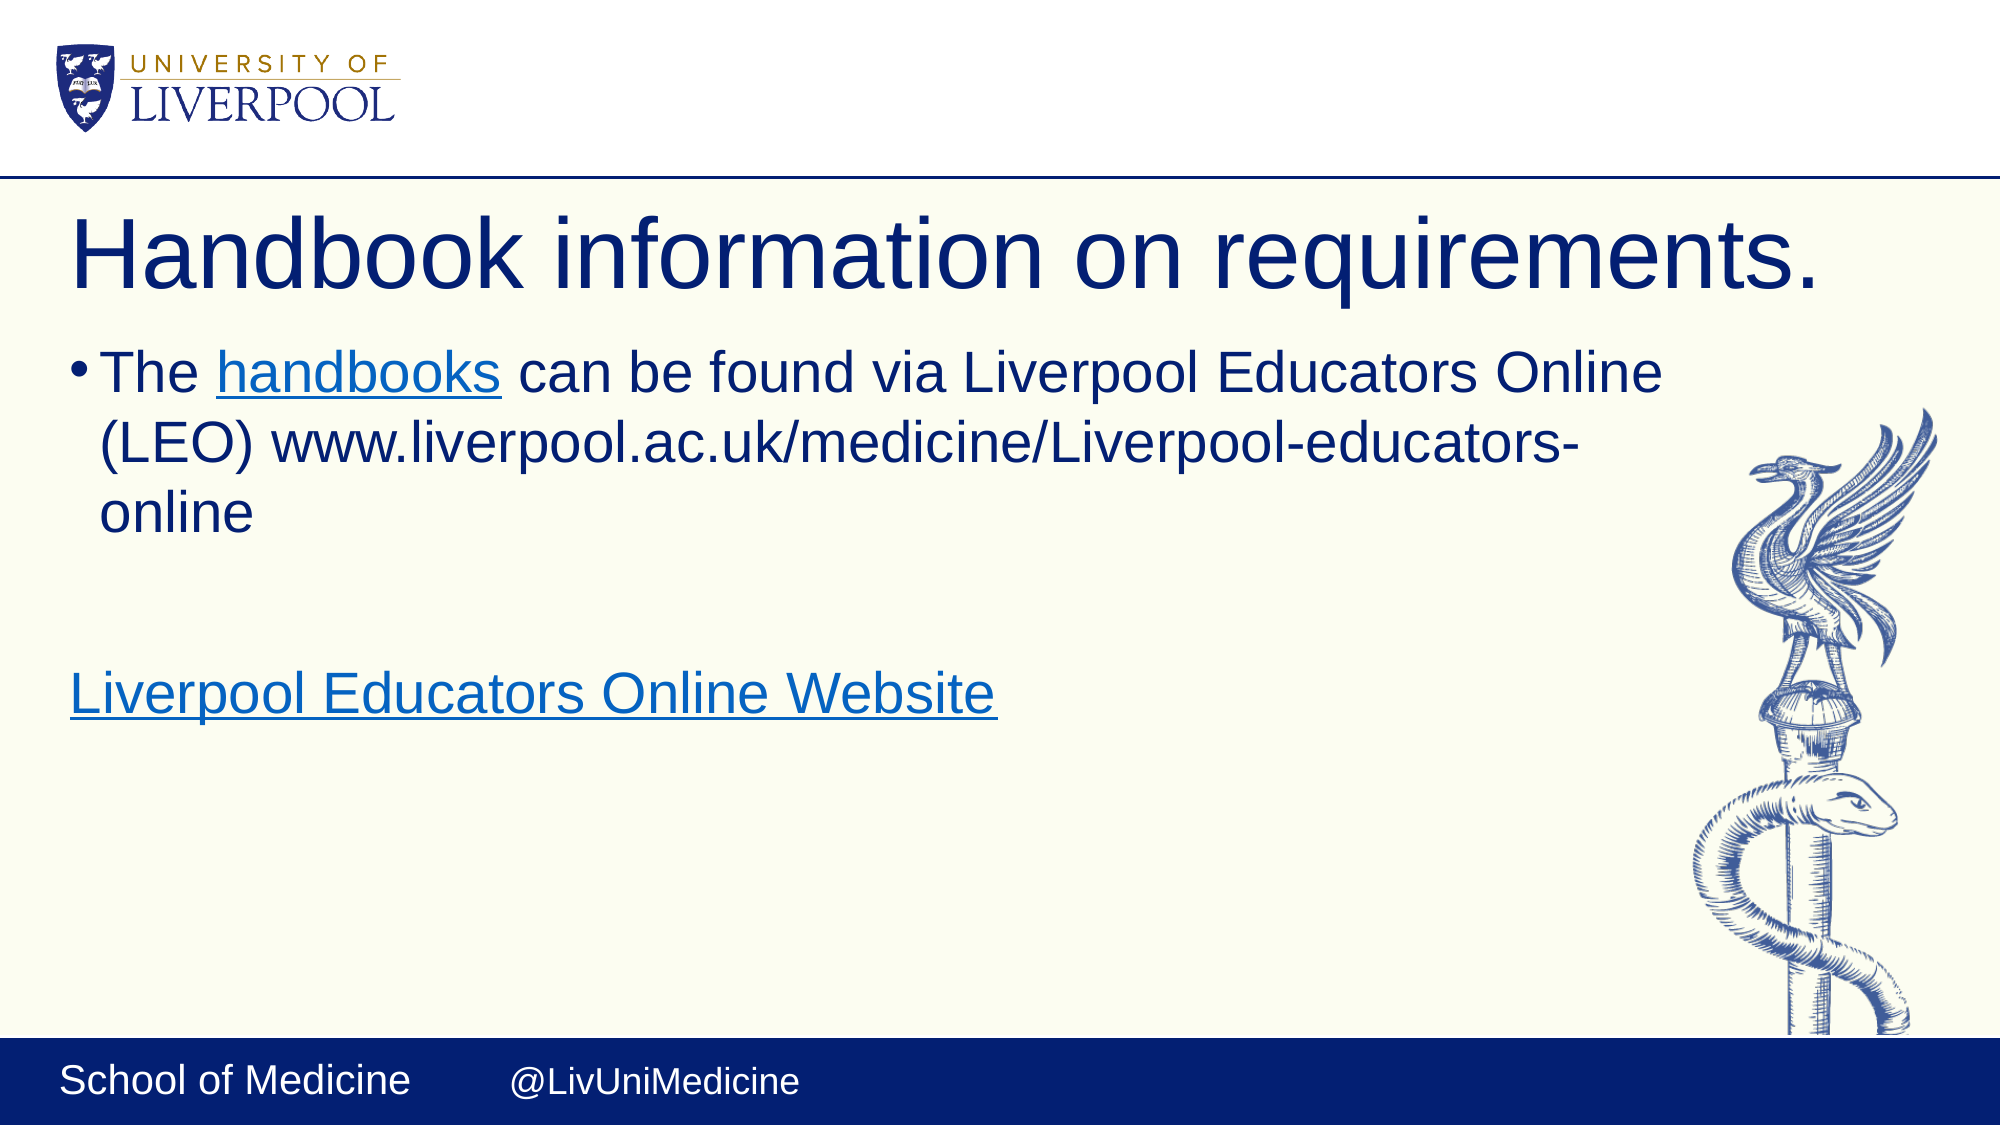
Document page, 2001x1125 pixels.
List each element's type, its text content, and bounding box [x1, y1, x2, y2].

picture [56, 44, 401, 133]
picture [1667, 307, 1960, 1035]
title Handbook information on requirements. [55, 195, 1945, 314]
list The handbooks can be found via Liverpool Educators Online (LEO) www.liverpool.ac.uk/medicine/Liverpool-educators-online Liverpool Educators Online Website [55, 326, 1710, 1035]
